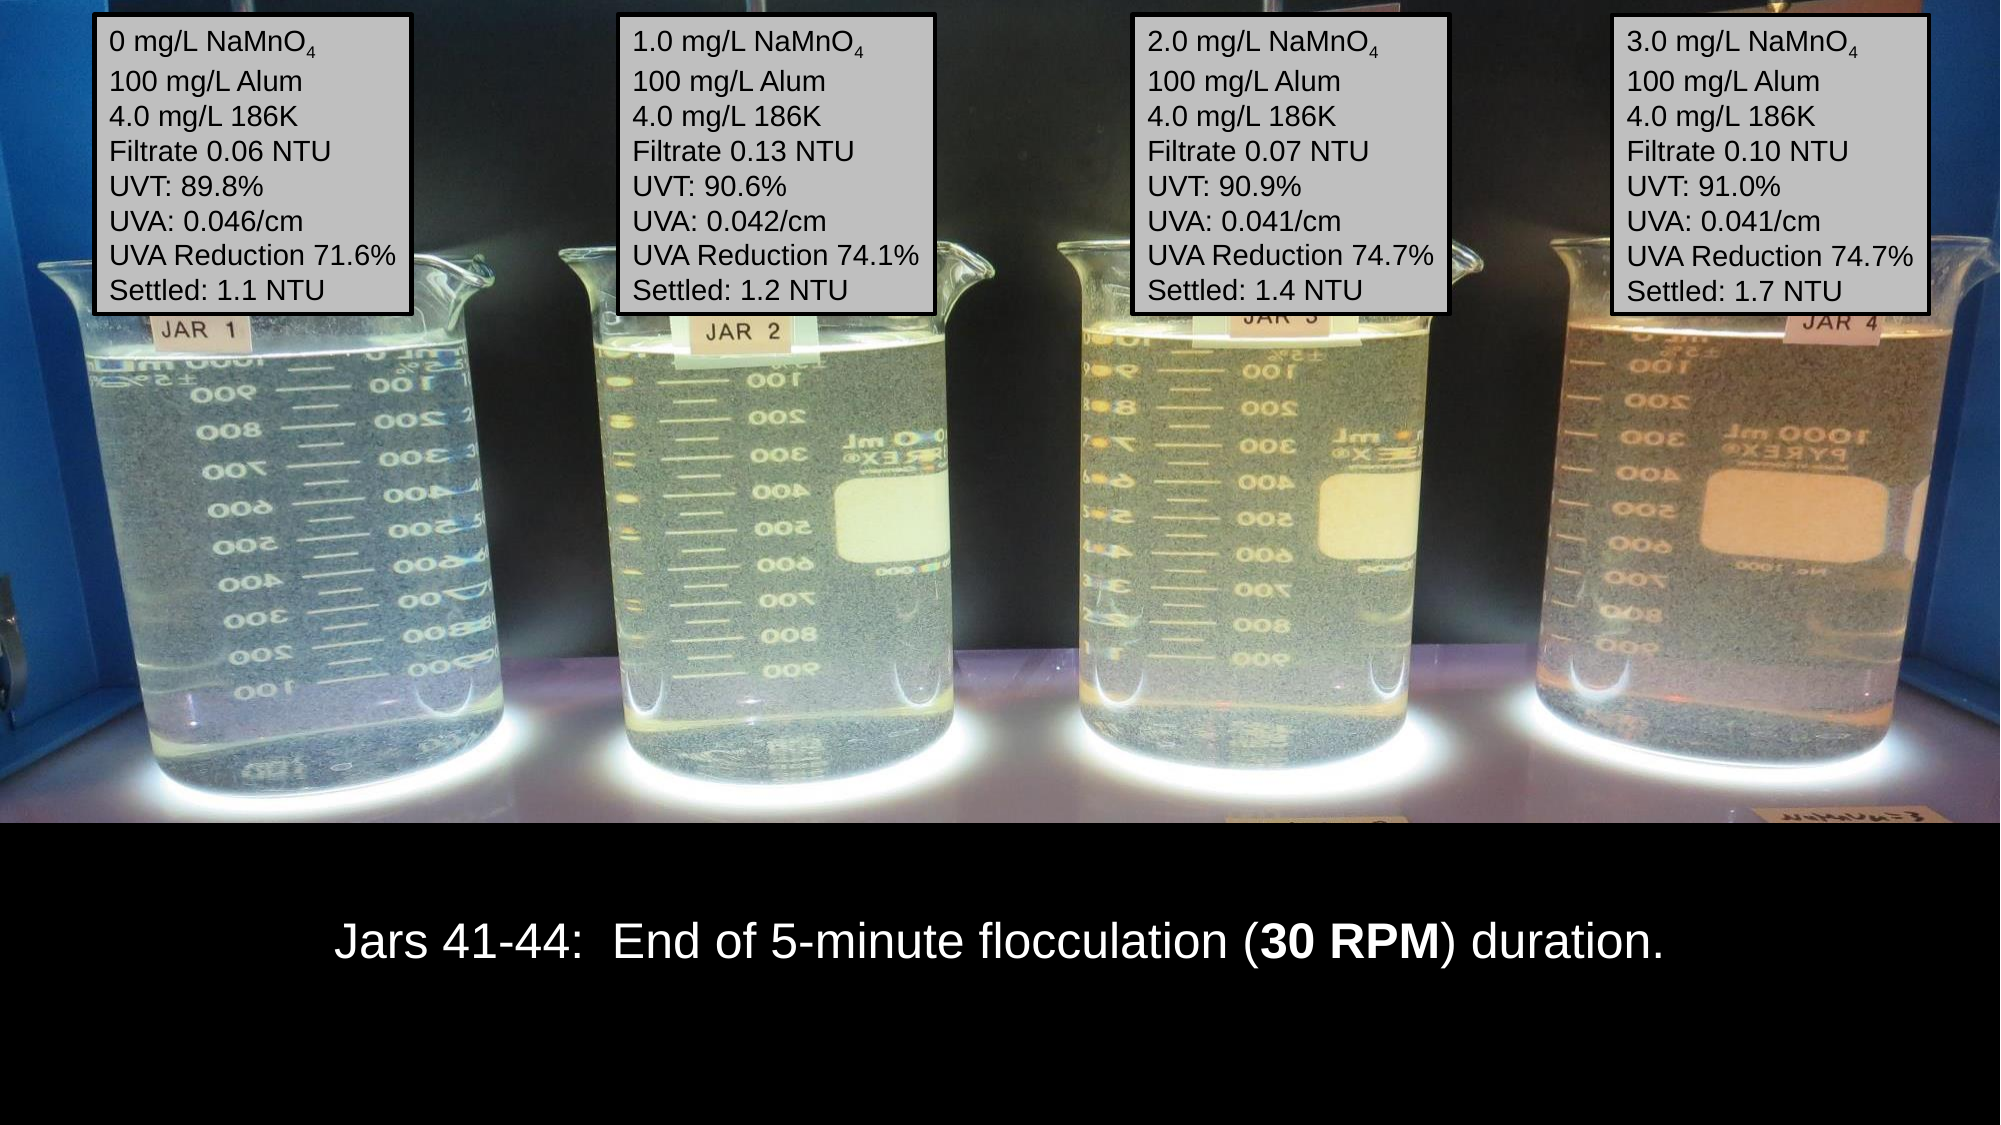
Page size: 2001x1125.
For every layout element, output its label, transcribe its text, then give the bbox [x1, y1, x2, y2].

picture [0, 0, 2000, 823]
title Jars 41-44: End of 5-minute flocculation (30 RPM) duration. [137, 850, 1863, 1034]
text_box [0, 823, 2000, 1125]
